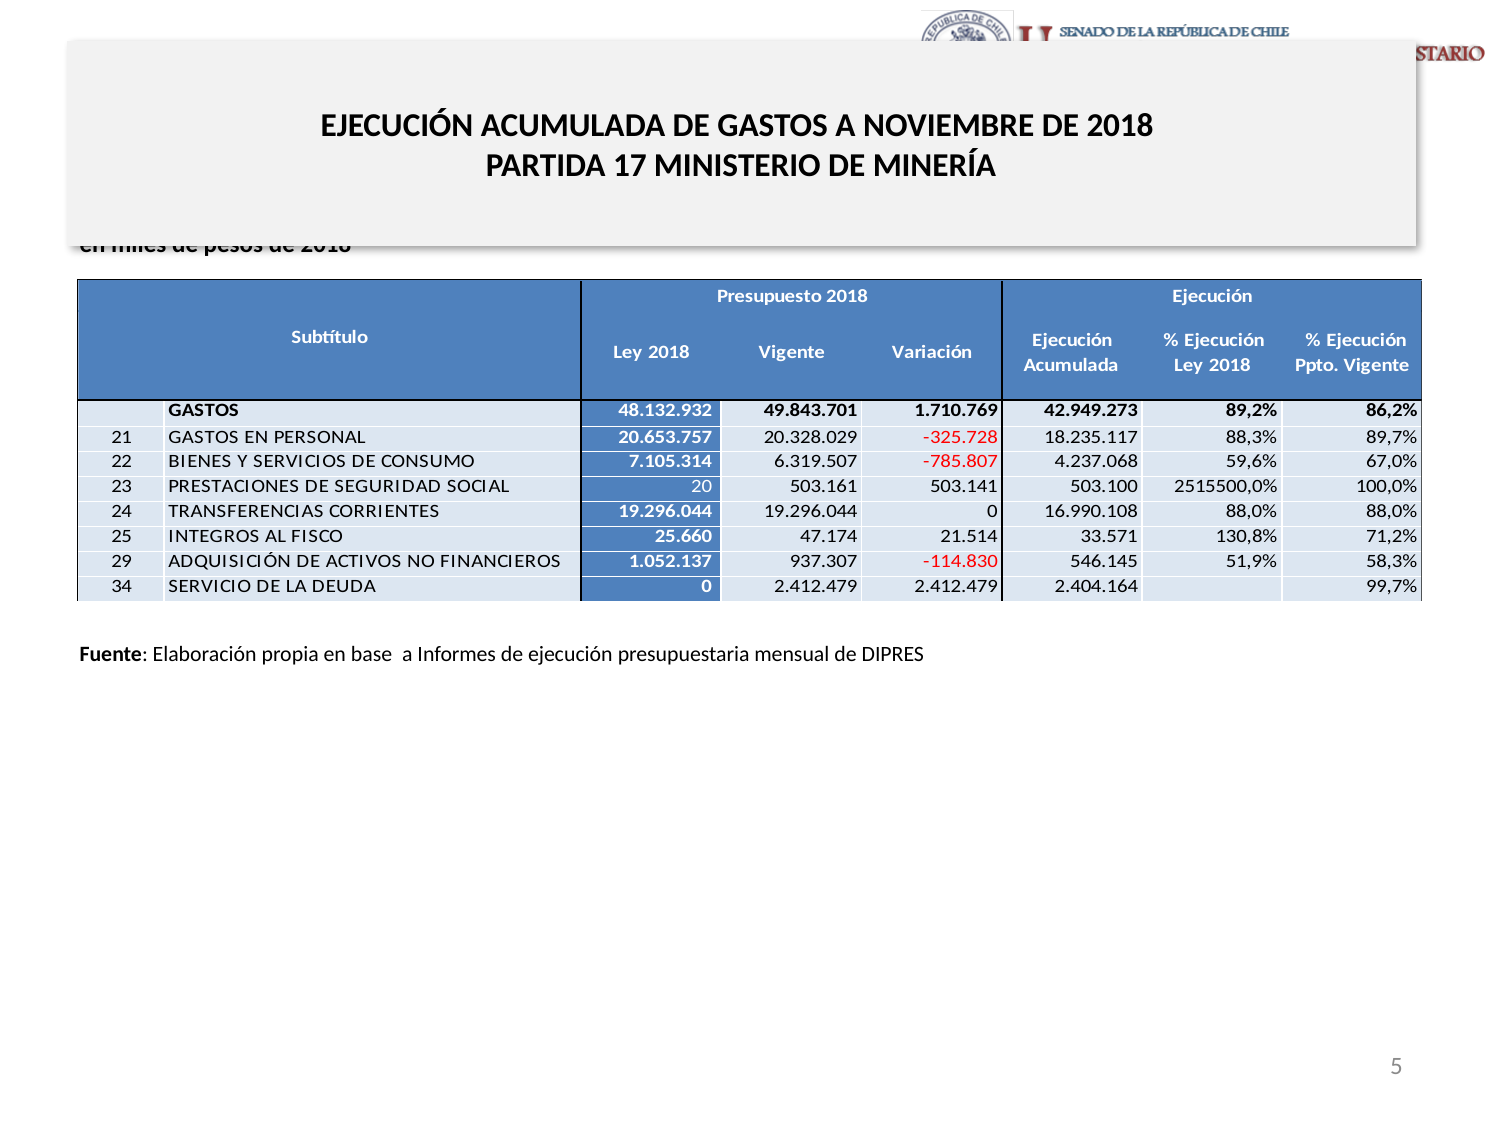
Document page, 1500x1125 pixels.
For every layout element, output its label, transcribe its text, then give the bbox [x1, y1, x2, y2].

slide_number 5 [1067, 1035, 1418, 1095]
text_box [76, 278, 1424, 603]
title EJECUCIÓN ACUMULADA DE GASTOS A NOVIEMBRE DE 2018 PARTIDA 17 MINISTERIO DE MINERÍA [67, 41, 1415, 246]
footer Fuente: Elaboración propia en base a Informes de ejecución presupuestaria mensual de DIPRES [64, 632, 1338, 693]
picture [921, 0, 1500, 113]
text_box en miles de pesos de 2018 [64, 219, 1295, 283]
